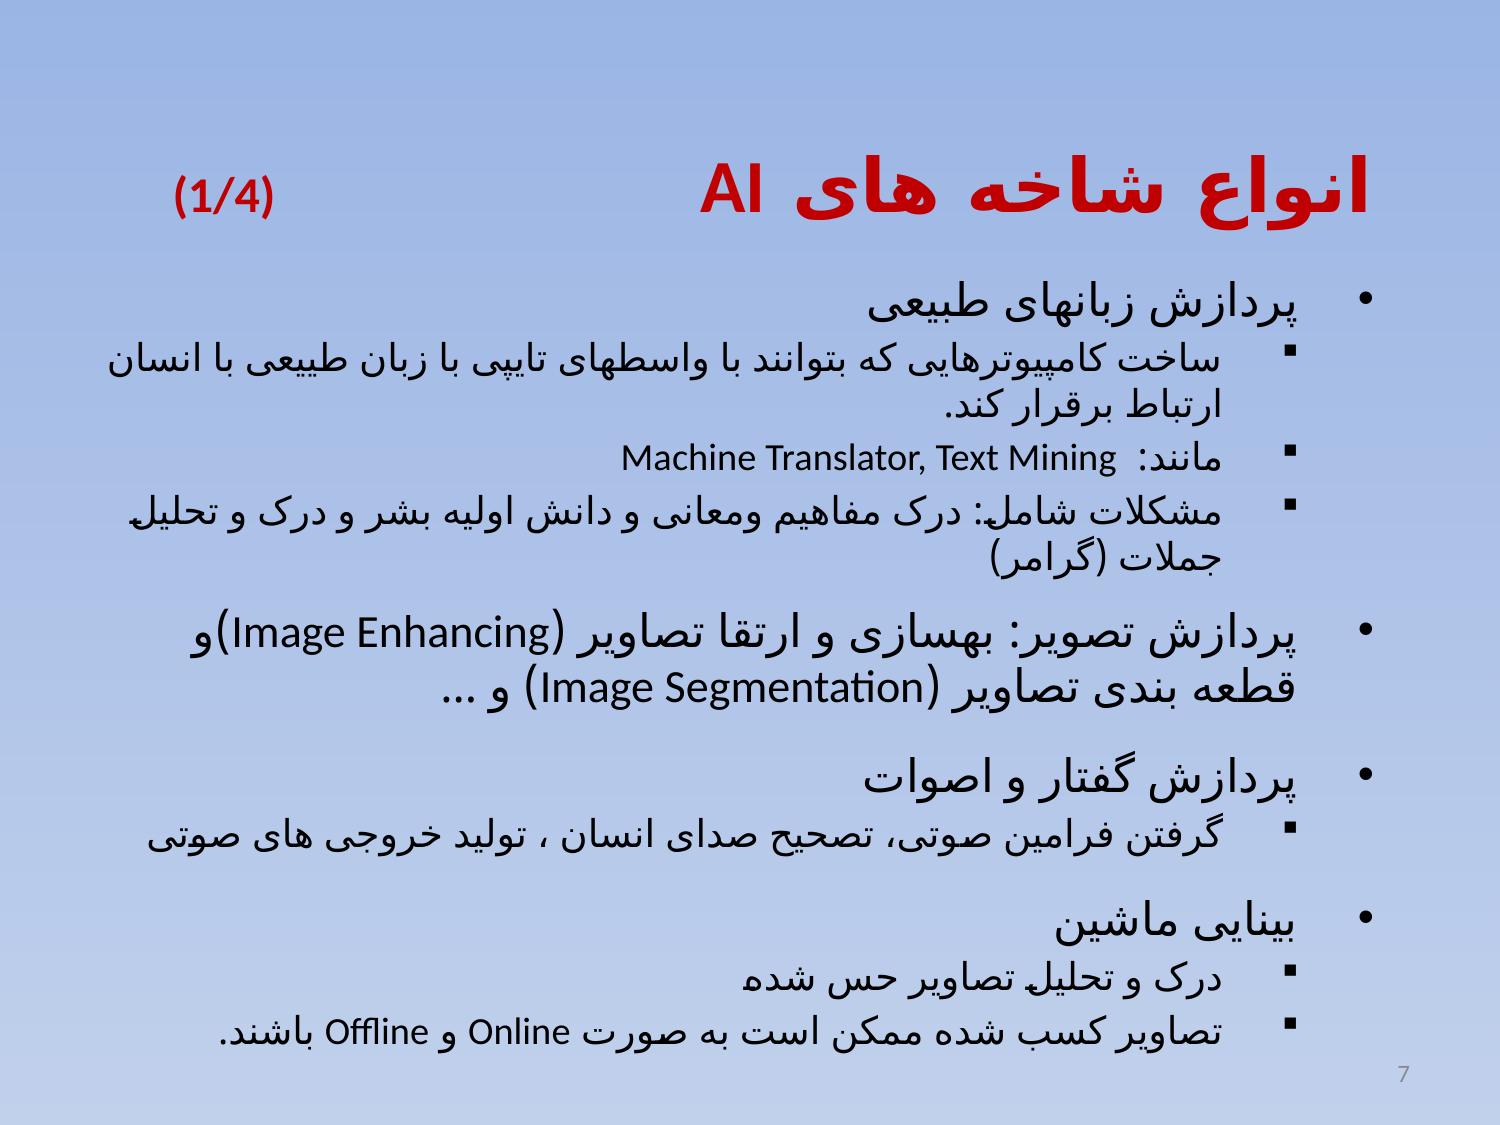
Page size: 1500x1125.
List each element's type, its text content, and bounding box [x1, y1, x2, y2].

title انواع شاخه های AI (1/4) [112, 62, 1388, 262]
subtitle پردازش زبانهای طبیعی ساخت کامپیوترهایی که بتوانند با واسطهای تایپی با زبان طییعی با انسان ارتباط برقرار کند. مانند: Machine Translator, Text Mining مشکلات شامل: درک مفاهیم ومعانی و دانش اولیه بشر و درک و تحلیل جملات (گرامر) پردازش تصویر: بهسازی و ارتقا تصاویر (Image Enhancing)و قطعه بندی تصاویر (Image Segmentation) و ... پردازش گفتار و اصوات گرفتن فرامین صوتی، تصحیح صدای انسان ، تولید خروجی های صوتی بینایی ماشین درک و تحلیل تصاویر حس شده تصاویر کسب شده ممکن است به صورت Online و Offline باشند. [75, 262, 1388, 1063]
slide_number 7 [1074, 1042, 1425, 1103]
